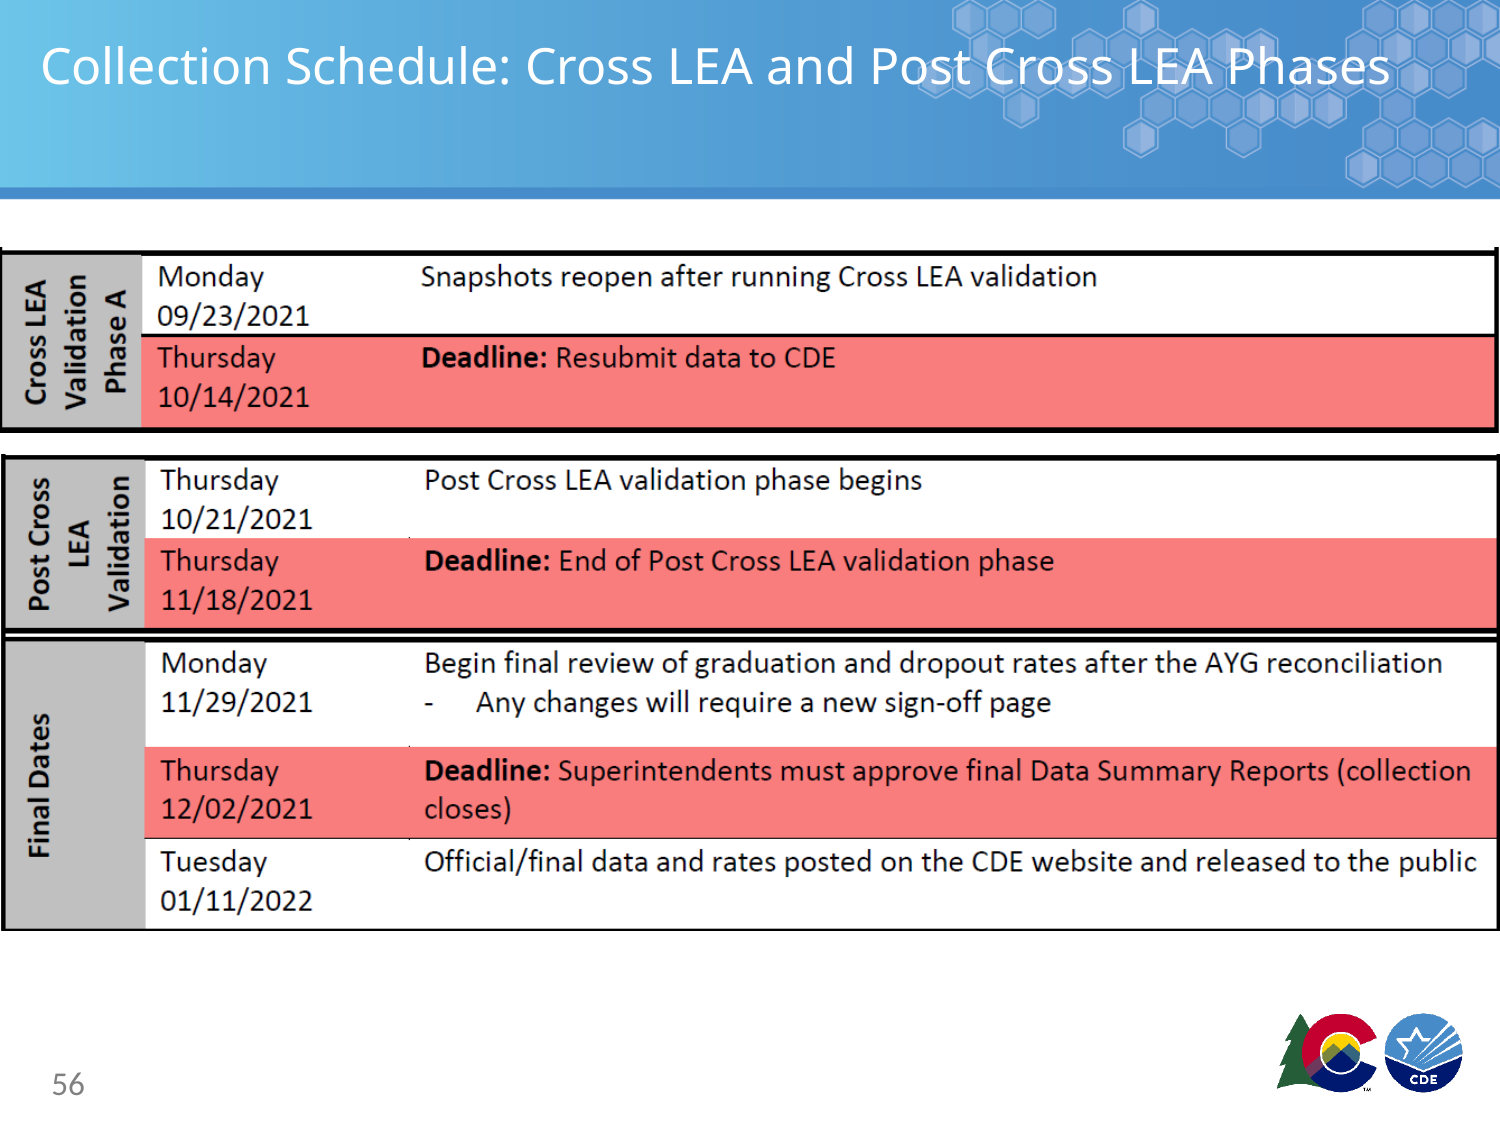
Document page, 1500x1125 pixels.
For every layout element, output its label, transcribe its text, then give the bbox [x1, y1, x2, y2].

title Collection Schedule: Cross LEA and Post Cross LEA Phases [40, 41, 1409, 166]
slide_number 56 [36, 1054, 375, 1115]
picture [1275, 1012, 1463, 1093]
picture [0, 454, 1500, 931]
picture [0, 0, 1500, 200]
picture [0, 247, 1500, 433]
